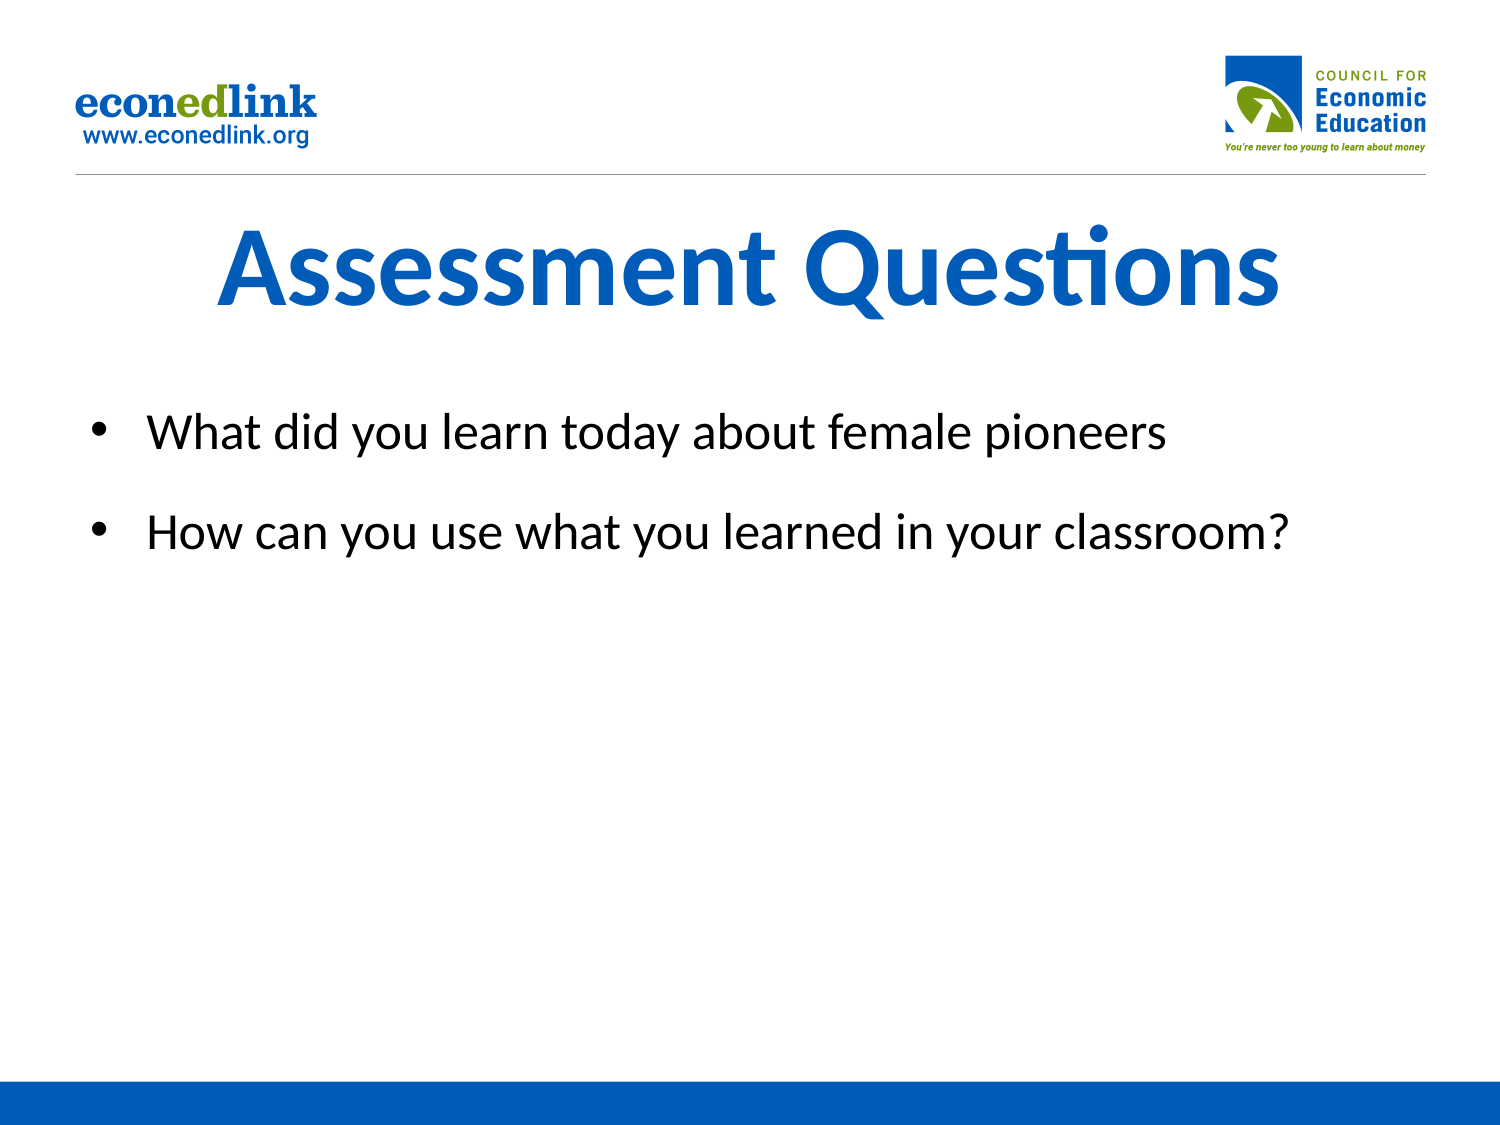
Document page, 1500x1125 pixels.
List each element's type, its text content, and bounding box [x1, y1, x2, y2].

picture [0, 0, 1500, 1125]
title Assessment Questions [74, 175, 1426, 364]
list What did you learn today about female pioneers How can you use what you learned in your classroom? [74, 389, 1426, 1076]
